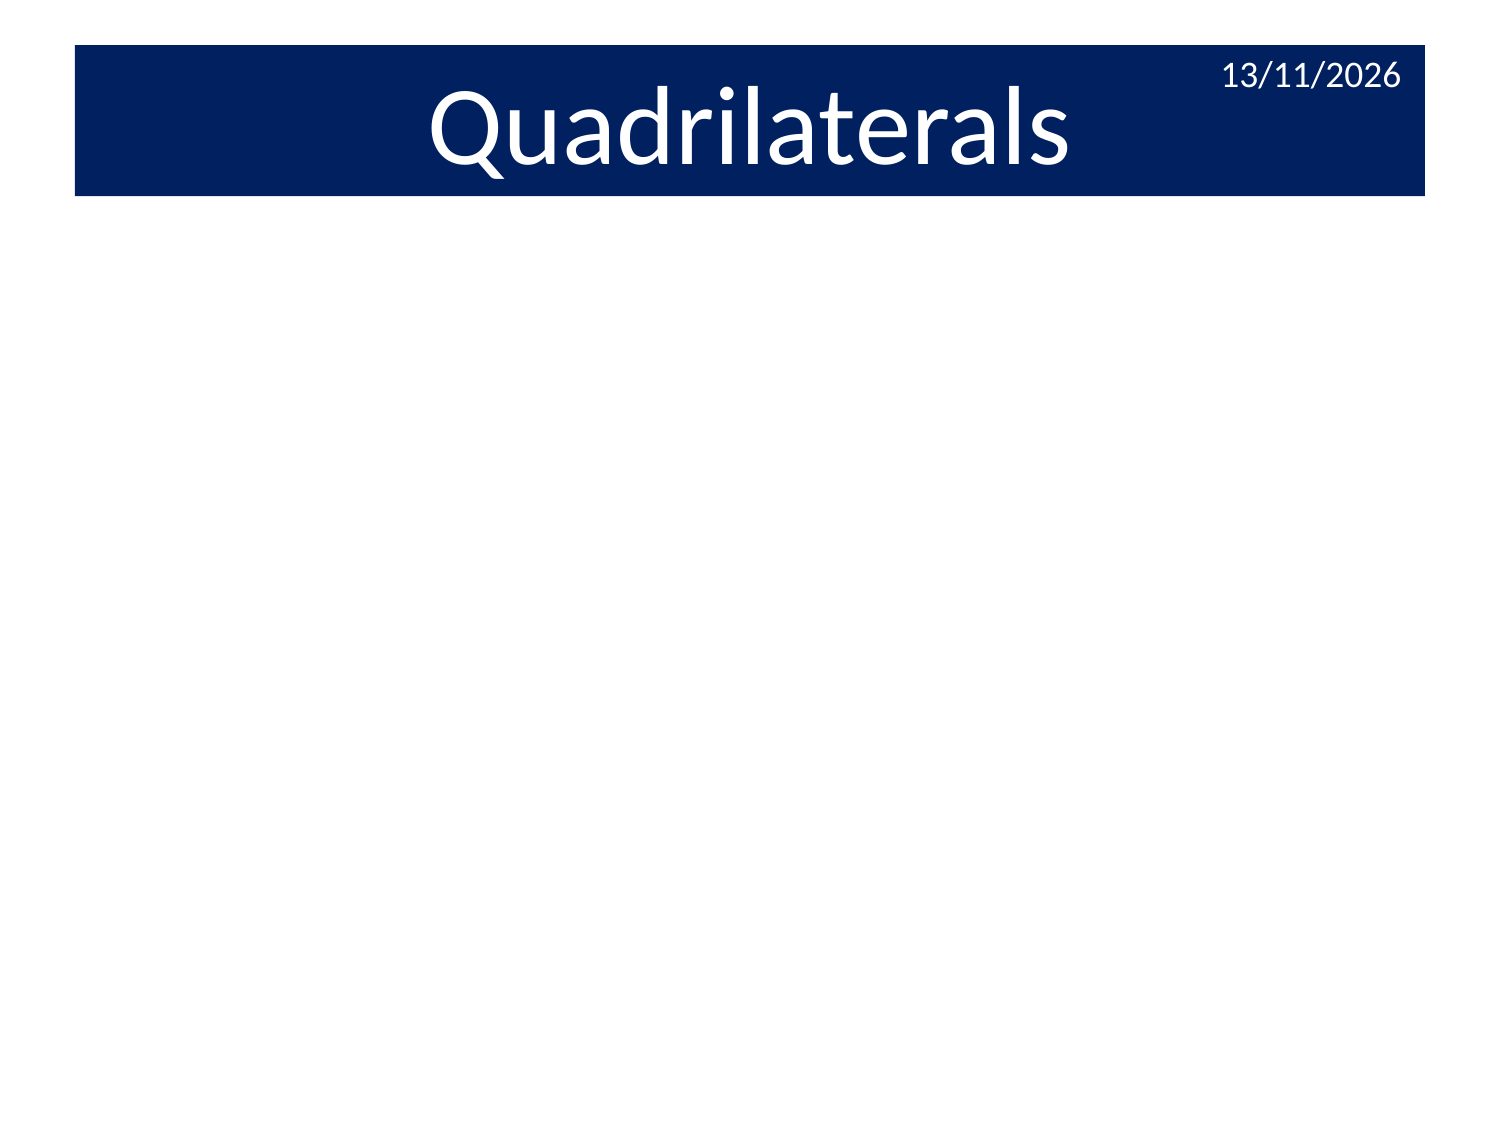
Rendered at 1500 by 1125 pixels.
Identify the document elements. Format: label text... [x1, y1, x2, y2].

text_box Quadrilaterals [74, 45, 1425, 197]
text_box 13/03/2020 [1186, 42, 1435, 103]
